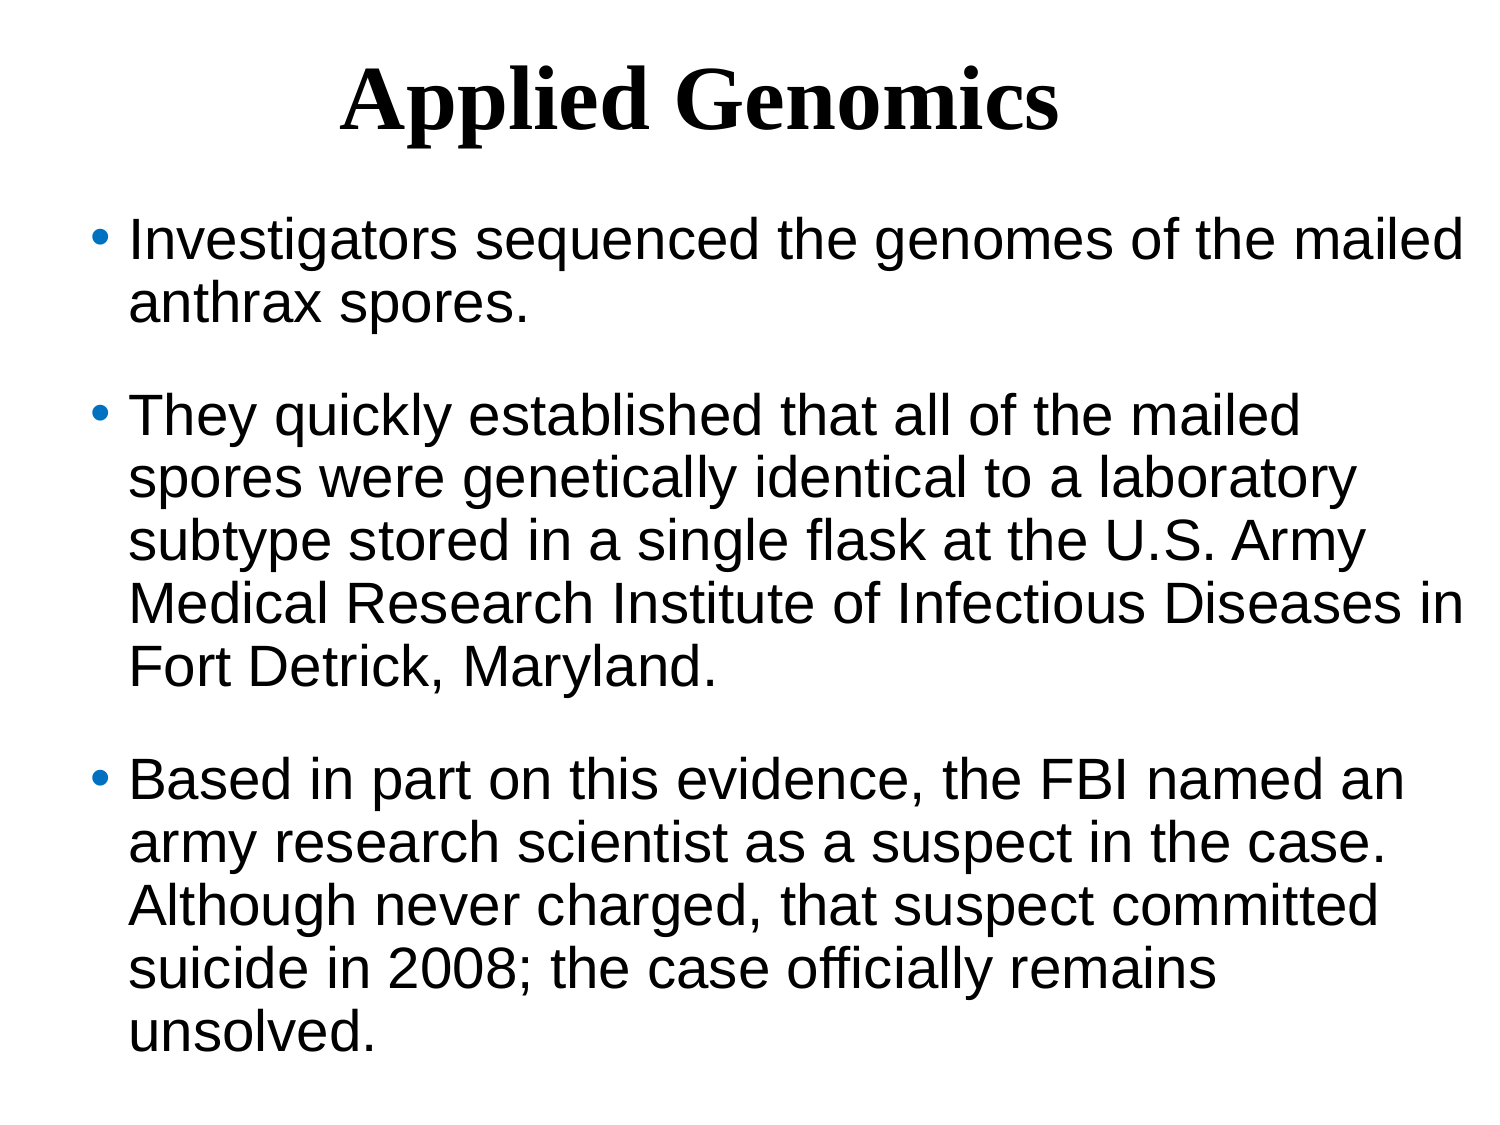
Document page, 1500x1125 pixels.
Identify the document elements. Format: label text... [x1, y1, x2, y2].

title Applied Genomics [0, 21, 1402, 179]
list Investigators sequenced the genomes of the mailed anthrax spores. They quickly established that all of the mailed spores were genetically identical to a laboratory subtype stored in a single flask at the U.S. Army Medical Research Institute of Infectious Diseases in Fort Detrick, Maryland. Based in part on this evidence, the FBI named an army research scientist as a suspect in the case. Although never charged, that suspect committed suicide in 2008; the case officially remains unsolved. [75, 201, 1500, 1014]
